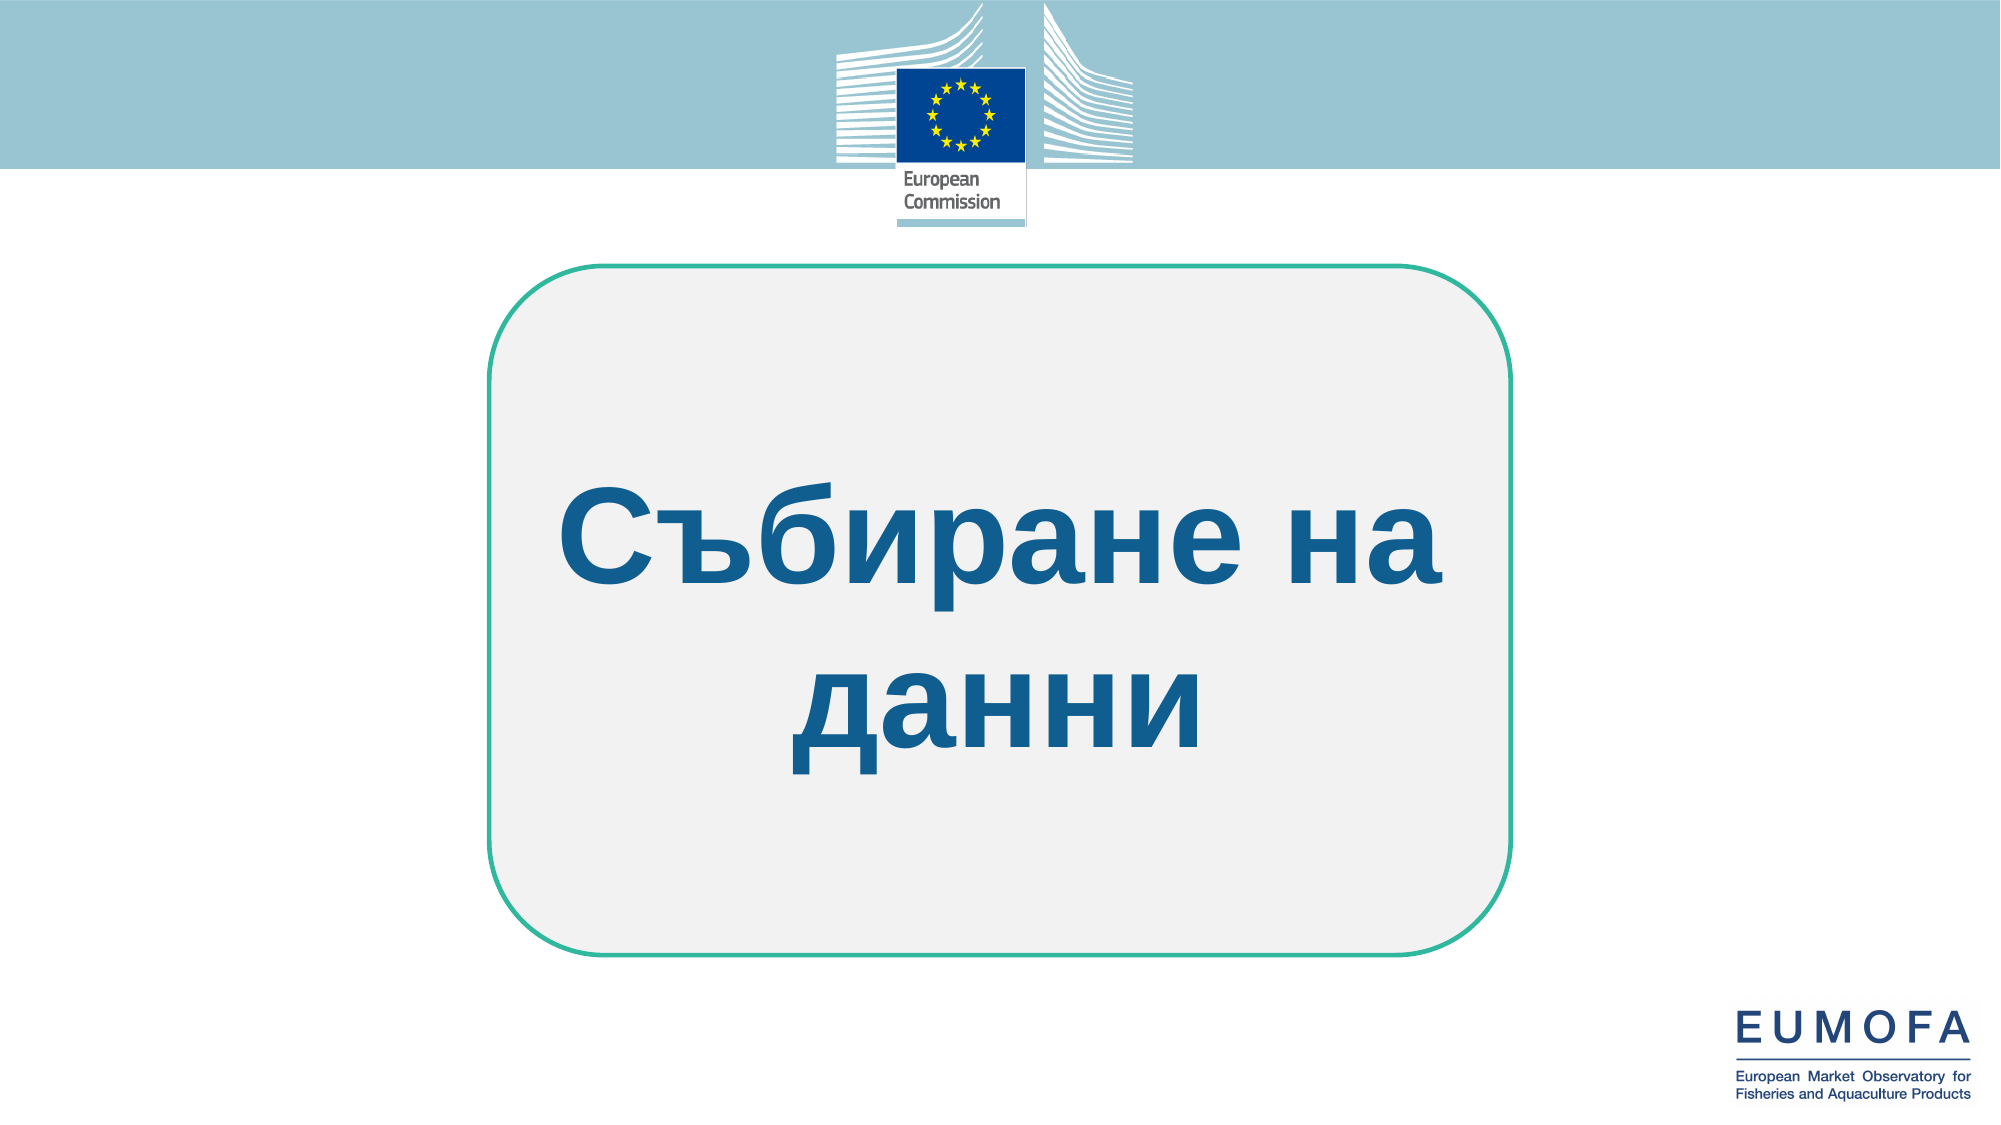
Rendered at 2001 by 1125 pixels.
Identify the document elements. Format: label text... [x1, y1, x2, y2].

text_box Събиране на данни [488, 264, 1512, 957]
picture [788, 3, 1133, 230]
picture [1730, 996, 1978, 1109]
